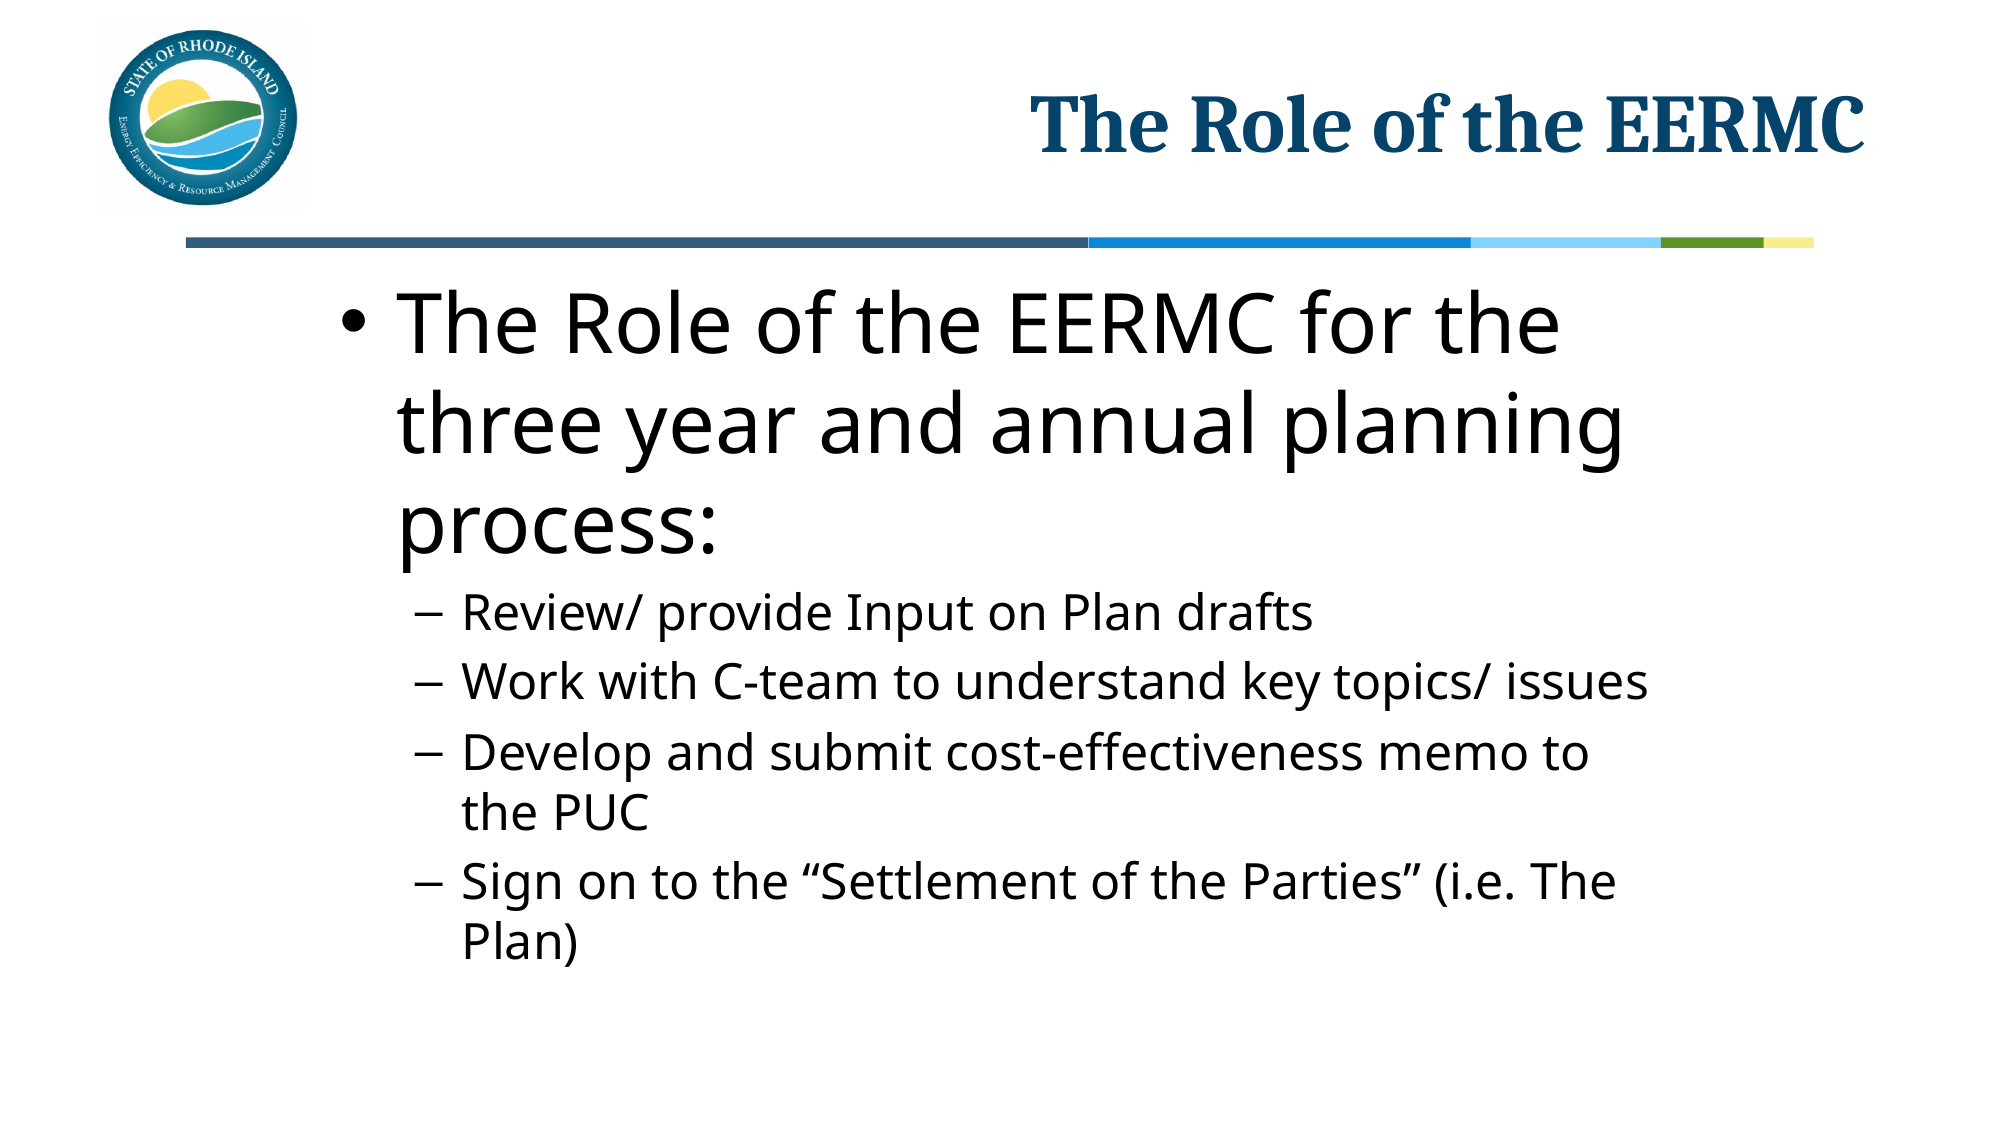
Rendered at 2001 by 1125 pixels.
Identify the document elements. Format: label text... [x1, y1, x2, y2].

picture [99, 20, 306, 213]
list The Role of the EERMC for the three year and annual planning process: Review/ provide Input on Plan drafts Work with C-team to understand key topics/ issues Develop and submit cost-effectiveness memo to the PUC Sign on to the “Settlement of the Parties” (i.e. The Plan) [324, 262, 1675, 1075]
title The Role of the EERMC [338, 24, 1900, 213]
